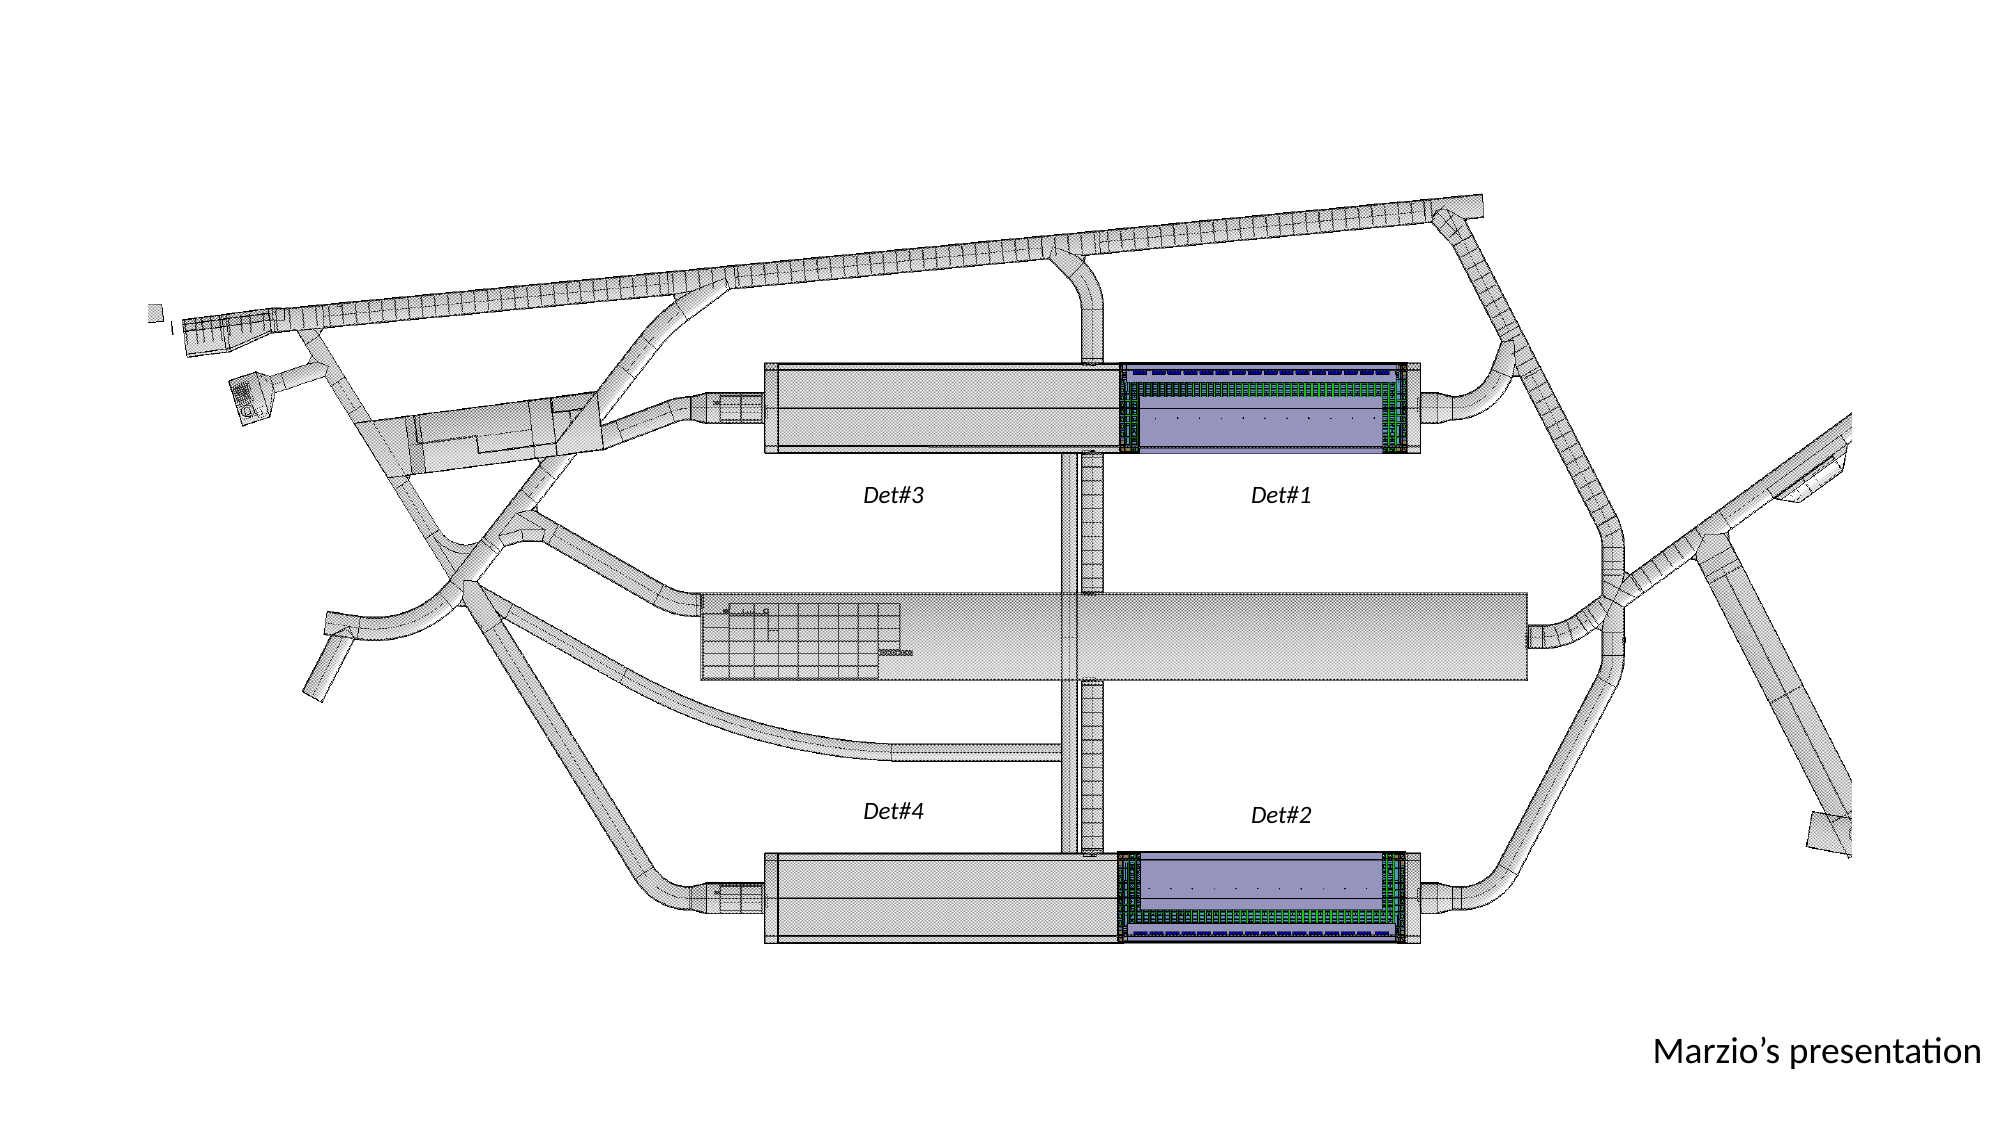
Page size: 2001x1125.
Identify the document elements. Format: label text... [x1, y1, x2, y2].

text_box Marzio’s presentation [1637, 1018, 1998, 1079]
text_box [148, 106, 1852, 1019]
